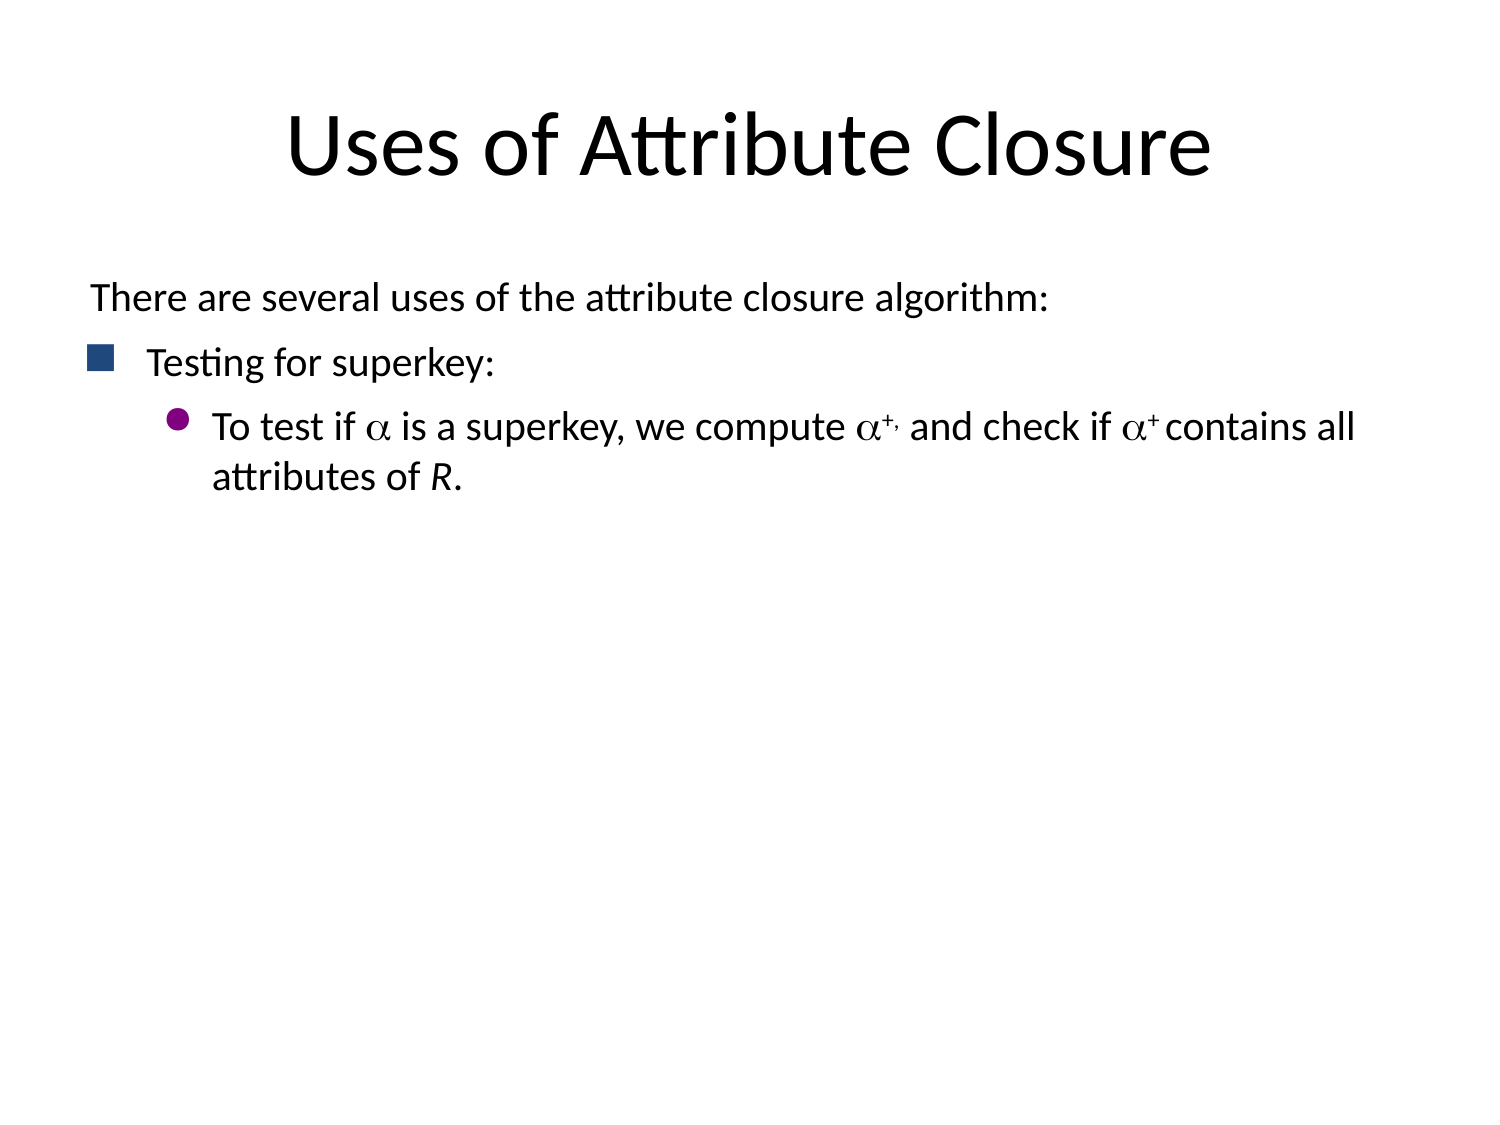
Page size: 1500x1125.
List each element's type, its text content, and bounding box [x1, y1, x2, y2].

list There are several uses of the attribute closure algorithm: Testing for superkey: To test if  is a superkey, we compute +, and check if + contains all attributes of R. [75, 262, 1425, 1005]
title Uses of Attribute Closure [75, 45, 1425, 233]
